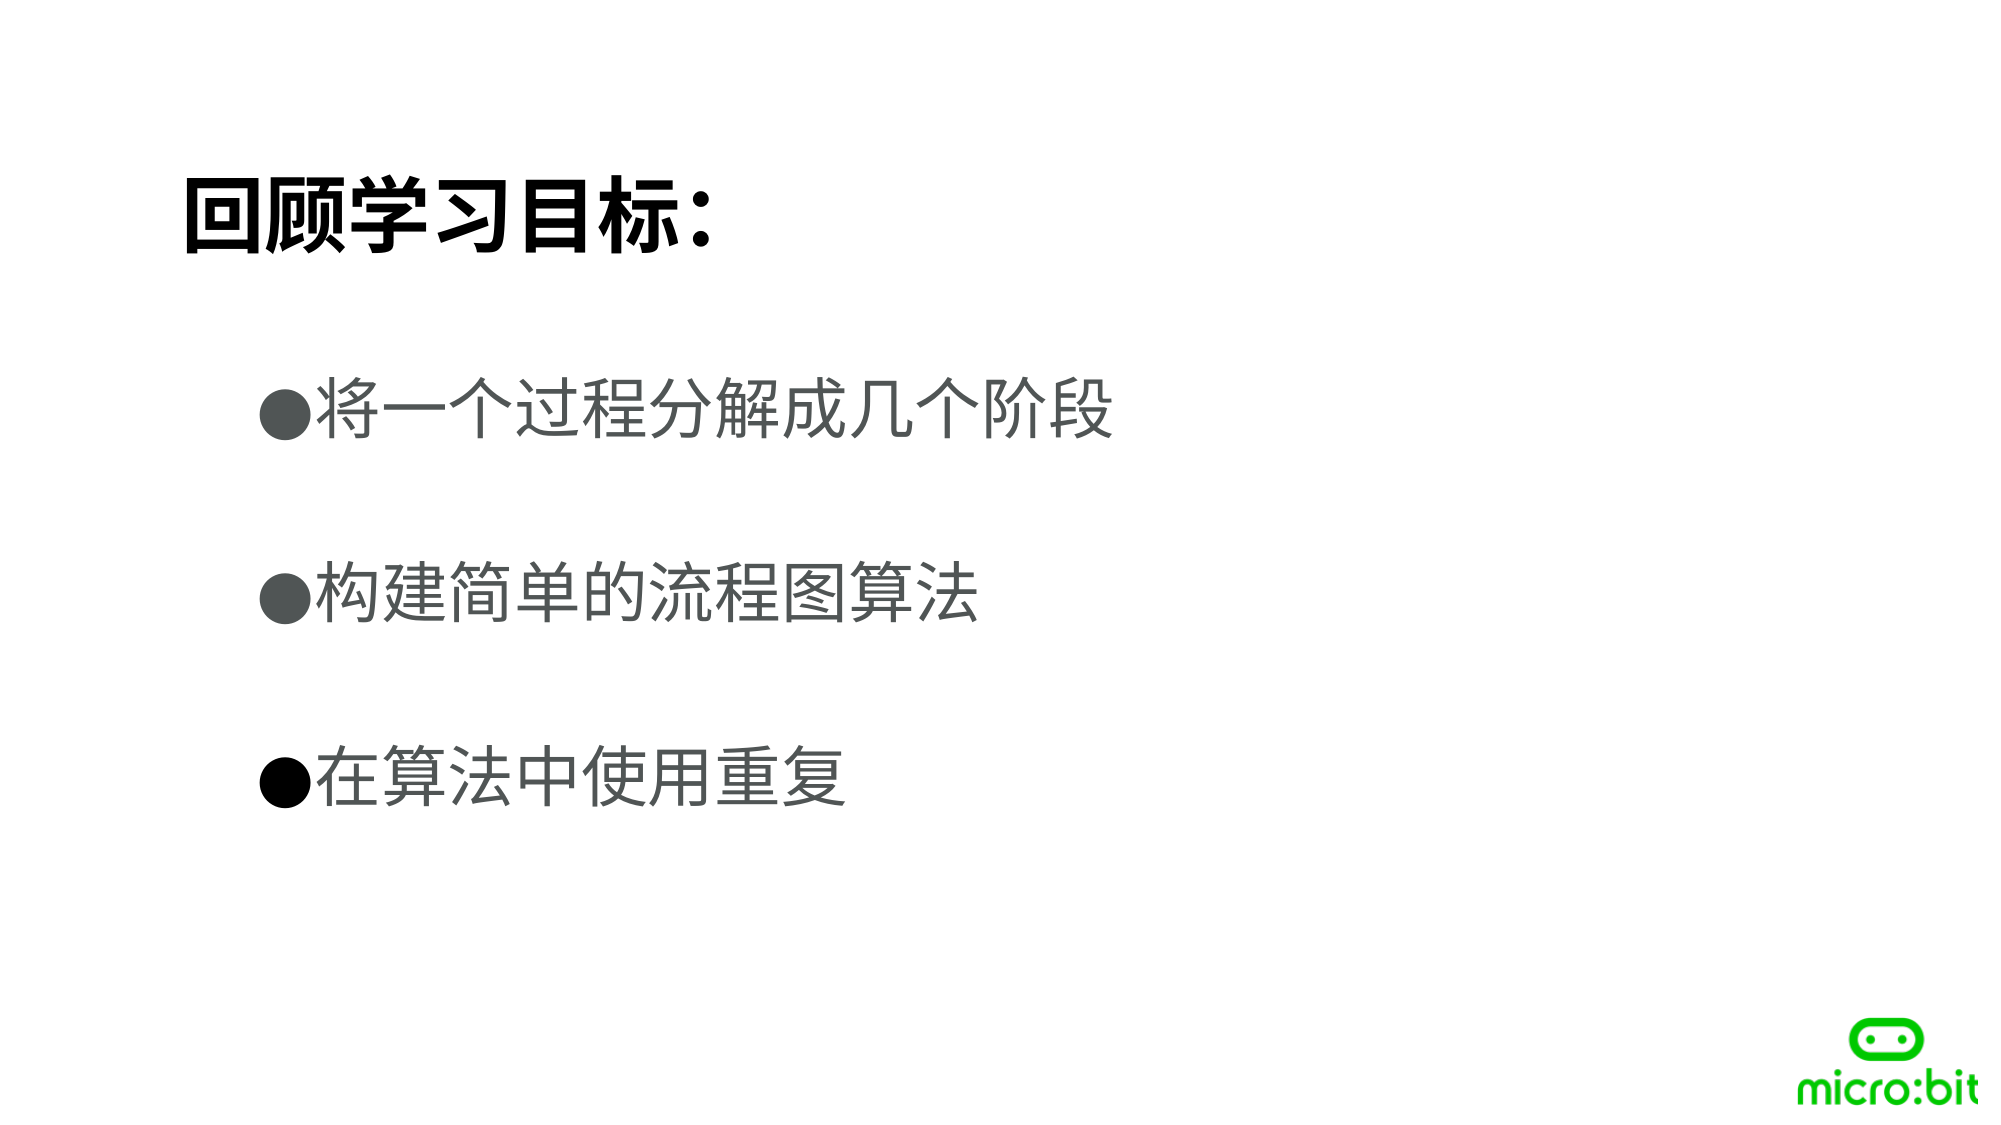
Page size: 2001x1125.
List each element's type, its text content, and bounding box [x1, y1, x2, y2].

text_box 回顾学习目标： 将一个过程分解成几个阶段 构建简单的流程图算法 在算法中使用重复 [166, 60, 1918, 884]
picture [1797, 1017, 1978, 1106]
